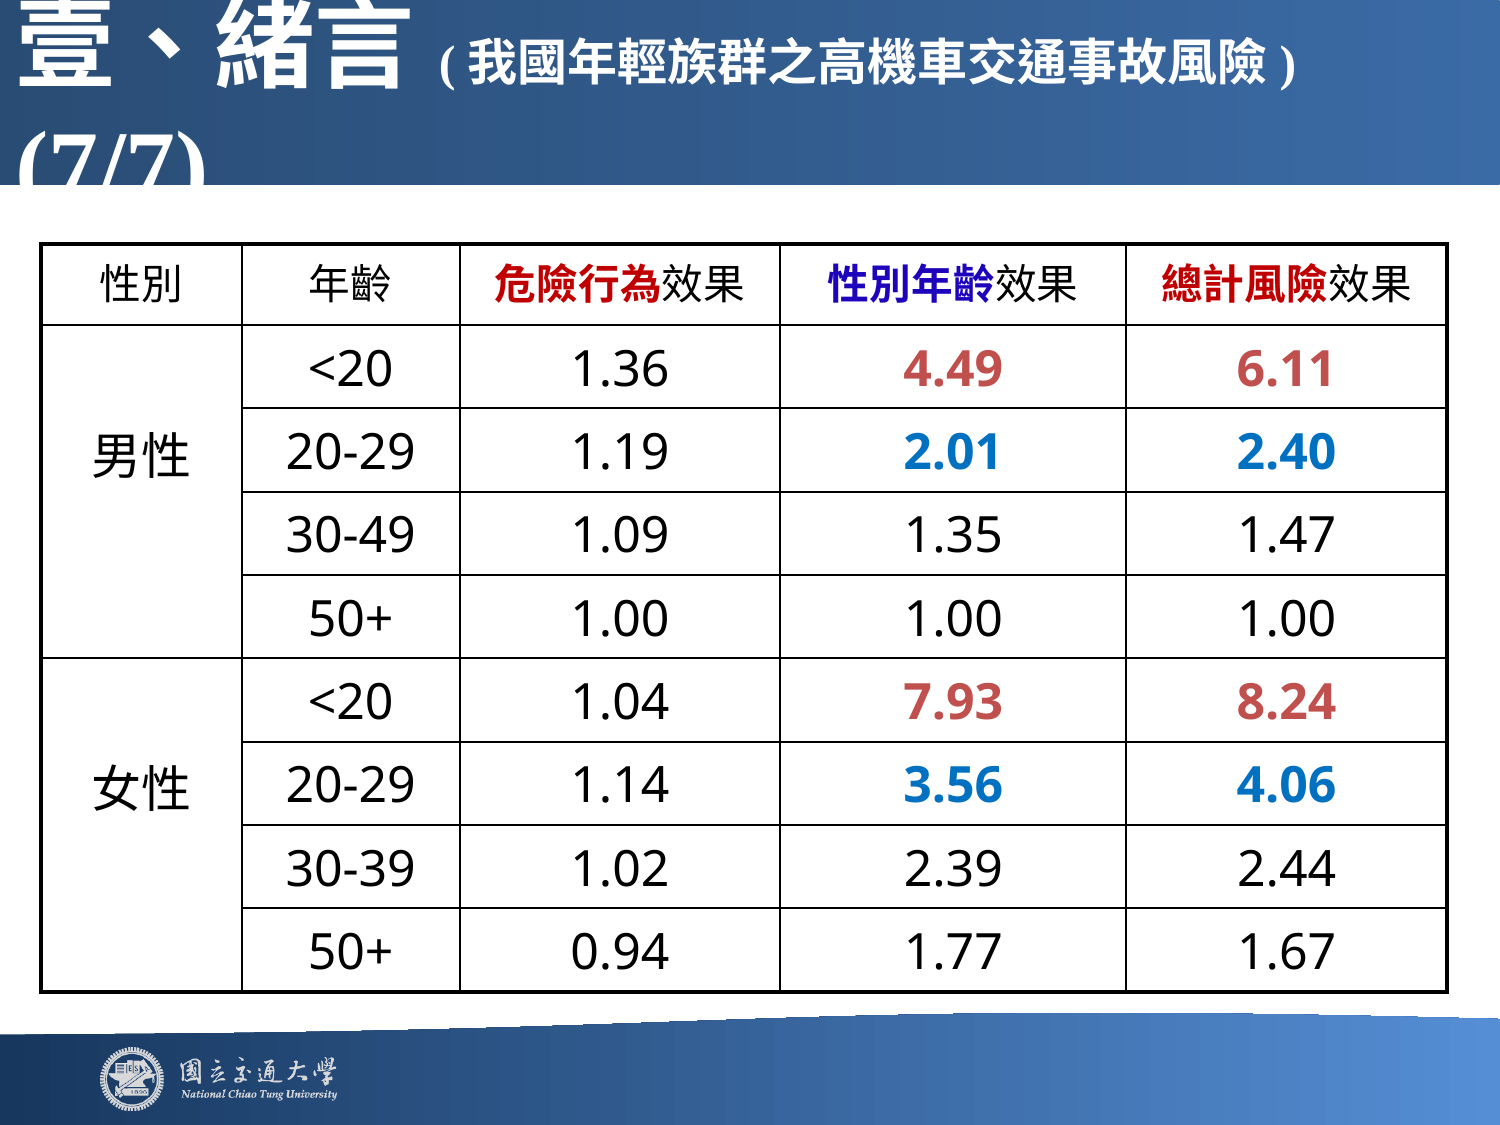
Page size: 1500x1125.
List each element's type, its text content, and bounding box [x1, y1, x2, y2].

table_cell 30-39 [243, 826, 459, 907]
table_cell 0.94 [461, 909, 779, 990]
table_cell 50+ [243, 909, 459, 990]
table_cell 30-49 [243, 493, 459, 574]
table_cell 3.56 [781, 743, 1125, 824]
table_cell 6.11 [1127, 326, 1445, 407]
table_header 總計風險效果 [1127, 246, 1445, 324]
table_cell 7.93 [781, 659, 1125, 741]
table_cell 1.77 [781, 909, 1125, 990]
table_cell 1.35 [781, 493, 1125, 574]
table_cell <20 [243, 326, 459, 407]
table_header 性別年齡效果 [781, 246, 1125, 324]
table_cell 8.24 [1127, 659, 1445, 741]
table_cell 1.36 [461, 326, 779, 407]
table_cell 1.04 [461, 659, 779, 741]
table_cell 2.01 [781, 409, 1125, 491]
table_cell 1.67 [1127, 909, 1445, 990]
table_cell 1.00 [1127, 576, 1445, 657]
table_cell 2.44 [1127, 826, 1445, 907]
table_cell 50+ [243, 576, 459, 657]
table_cell 2.39 [781, 826, 1125, 907]
title 壹、緒言(我國年輕族群之高機車交通事故風險) (7/7) [0, 30, 1495, 171]
table_cell 1.14 [461, 743, 779, 824]
table_header 年齡 [243, 246, 459, 324]
table_cell 4.06 [1127, 743, 1445, 824]
table_cell 男性 [43, 326, 241, 657]
table_cell <20 [243, 659, 459, 741]
table_cell 女性 [43, 659, 241, 990]
table_cell 1.09 [461, 493, 779, 574]
table_cell 20-29 [243, 743, 459, 824]
table_cell 1.00 [781, 576, 1125, 657]
table_cell 2.40 [1127, 409, 1445, 491]
table_cell 4.49 [781, 326, 1125, 407]
table_cell 20-29 [243, 409, 459, 491]
table_cell 1.02 [461, 826, 779, 907]
table_cell 1.00 [461, 576, 779, 657]
table_header 性別 [43, 246, 241, 324]
table_header 危險行為效果 [461, 246, 779, 324]
table_cell 1.19 [461, 409, 779, 491]
table_cell 1.47 [1127, 493, 1445, 574]
